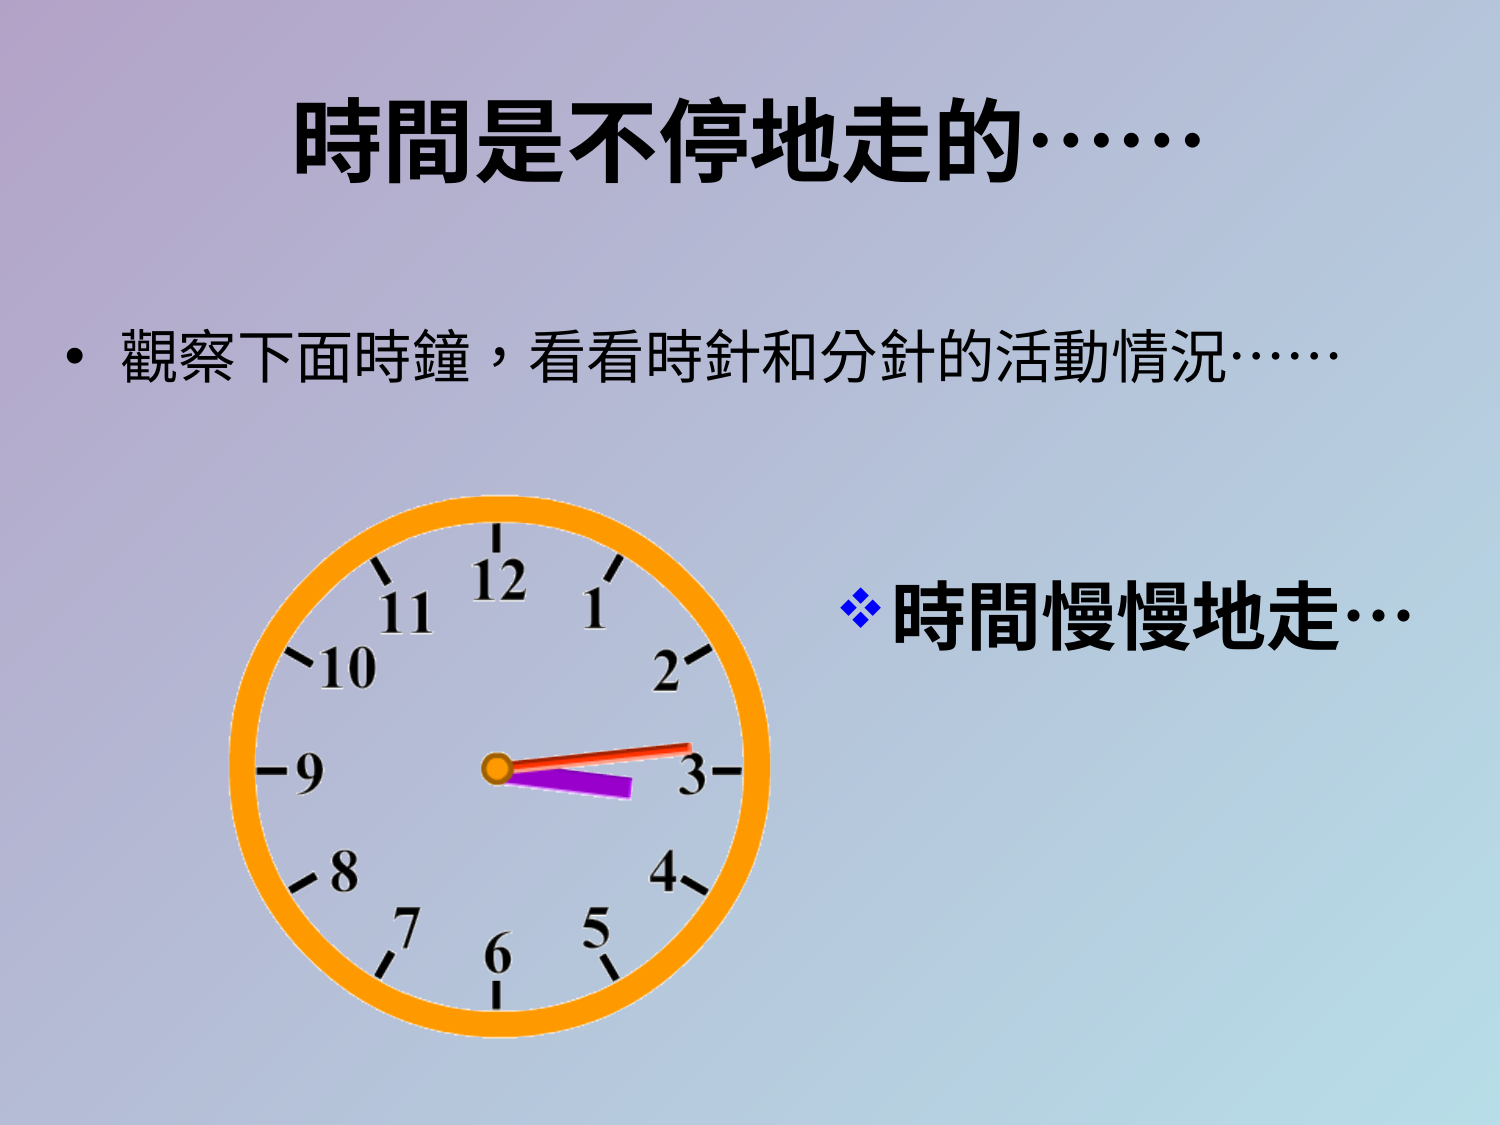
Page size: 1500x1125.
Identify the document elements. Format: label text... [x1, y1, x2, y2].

list 觀察下面時鐘，看看時針和分針的活動情況…… [49, 312, 1451, 457]
text_box 時間慢慢地走… [820, 562, 1451, 811]
picture [222, 489, 777, 1045]
title 時間是不停地走的…… [75, 45, 1425, 233]
